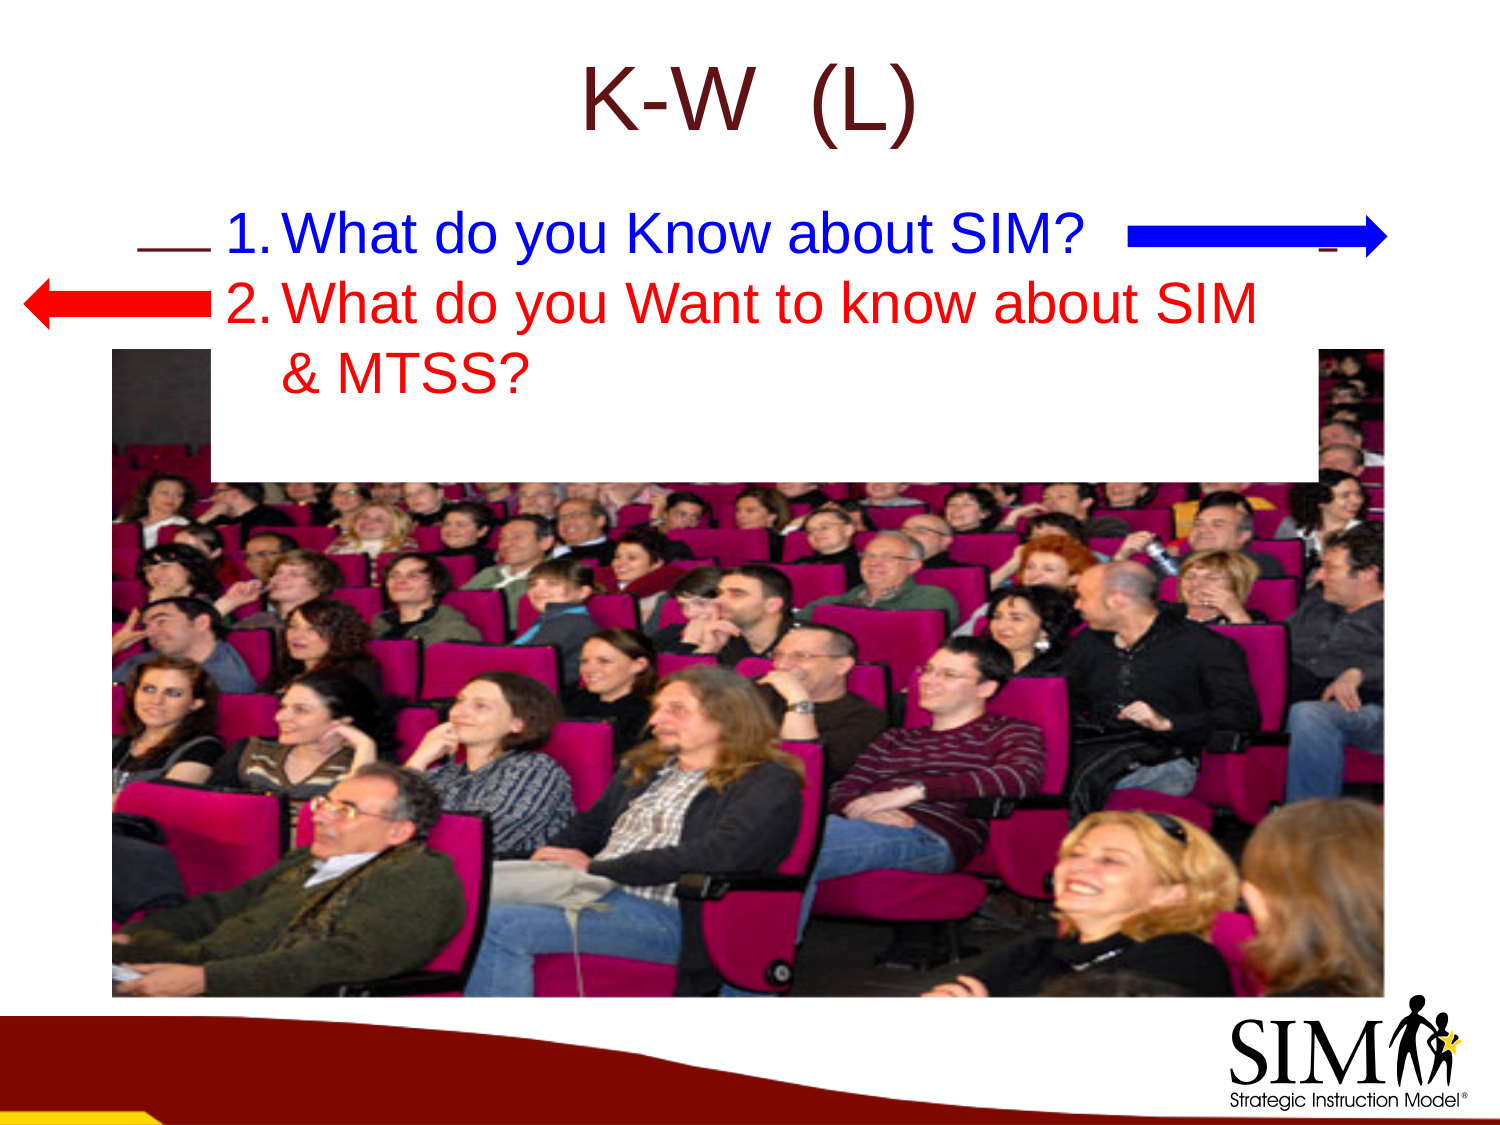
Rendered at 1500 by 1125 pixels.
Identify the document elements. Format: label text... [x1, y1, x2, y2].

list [112, 349, 1388, 1001]
title K-W (L) [112, 0, 1388, 188]
text_box [23, 277, 211, 331]
text_box [1127, 214, 1388, 258]
text_box What do you Know about SIM? What do you Want to know about SIM & MTSS? [210, 187, 1319, 348]
picture [1224, 981, 1475, 1118]
